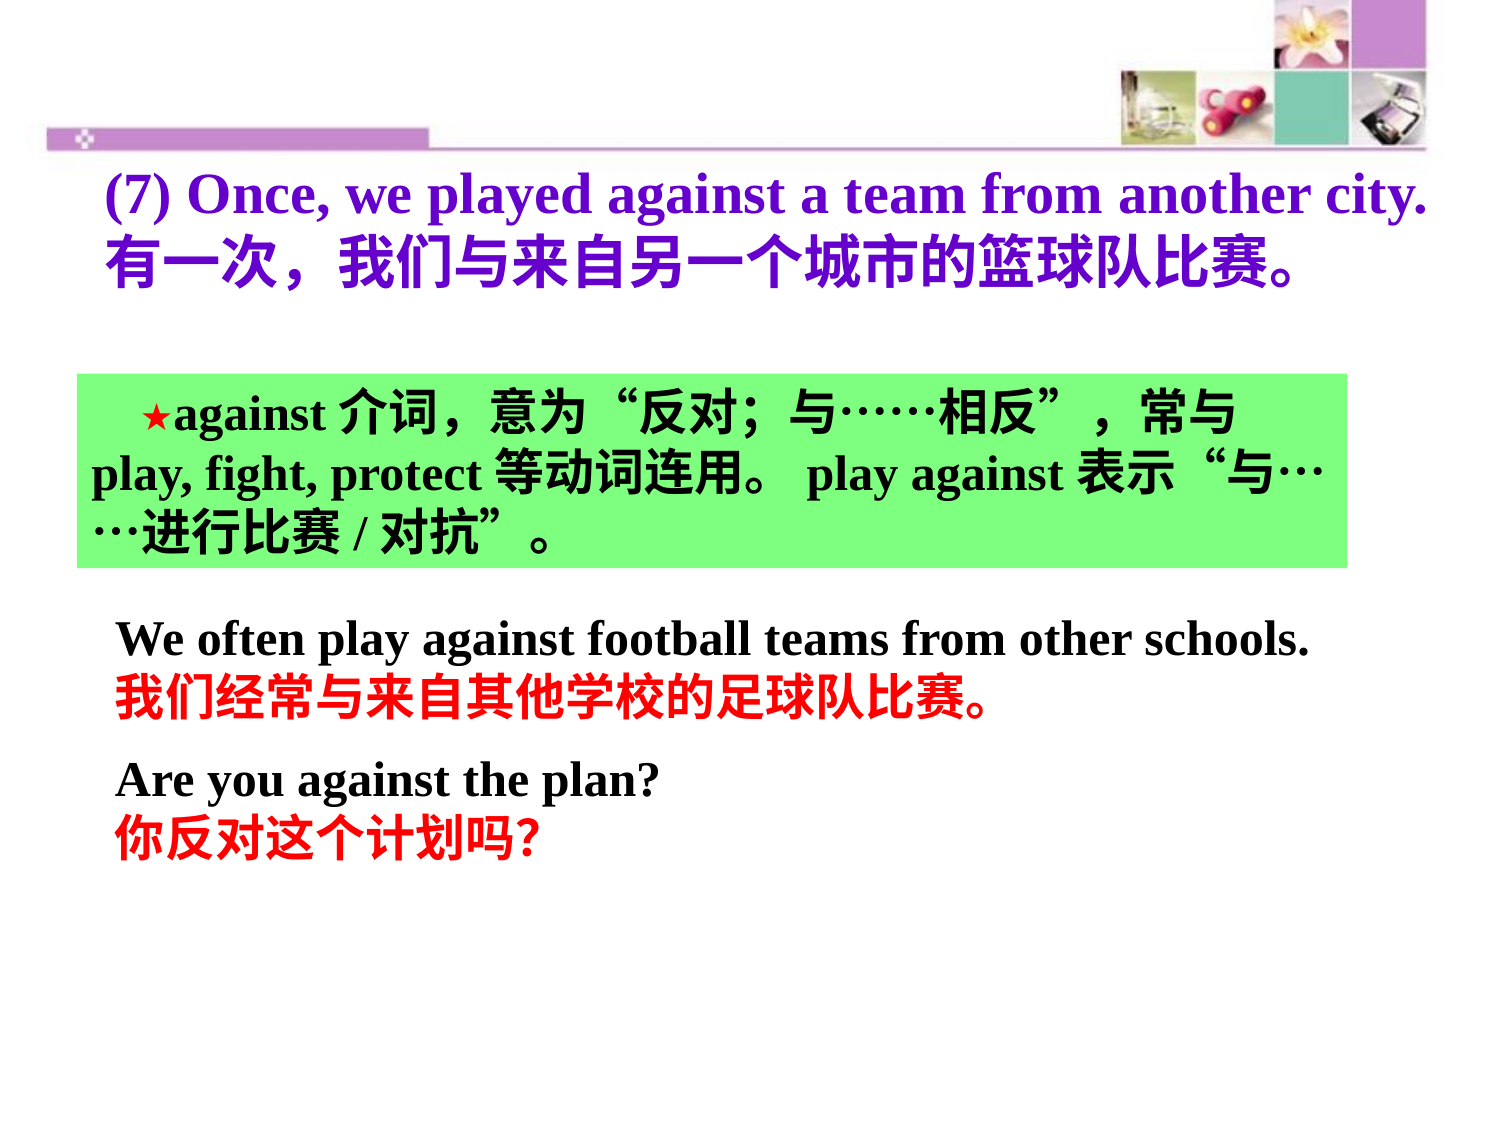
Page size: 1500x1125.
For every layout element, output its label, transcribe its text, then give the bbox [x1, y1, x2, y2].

text_box ★against介词，意为“反对；与……相反”，常与play, fight, protect等动词连用。play against表示“与……进行比赛/对抗”。 [76, 373, 1347, 569]
picture [0, 0, 1500, 1125]
text_box (7) Once, we played against a team from another city. 有一次，我们与来自另一个城市的篮球队比赛。 [41, 147, 1447, 303]
text_box Are you against the plan? 你反对这个计划吗？ [100, 739, 1282, 875]
text_box We often play against football teams from other schools. 我们经常与来自其他学校的足球队比赛。 [100, 598, 1442, 733]
